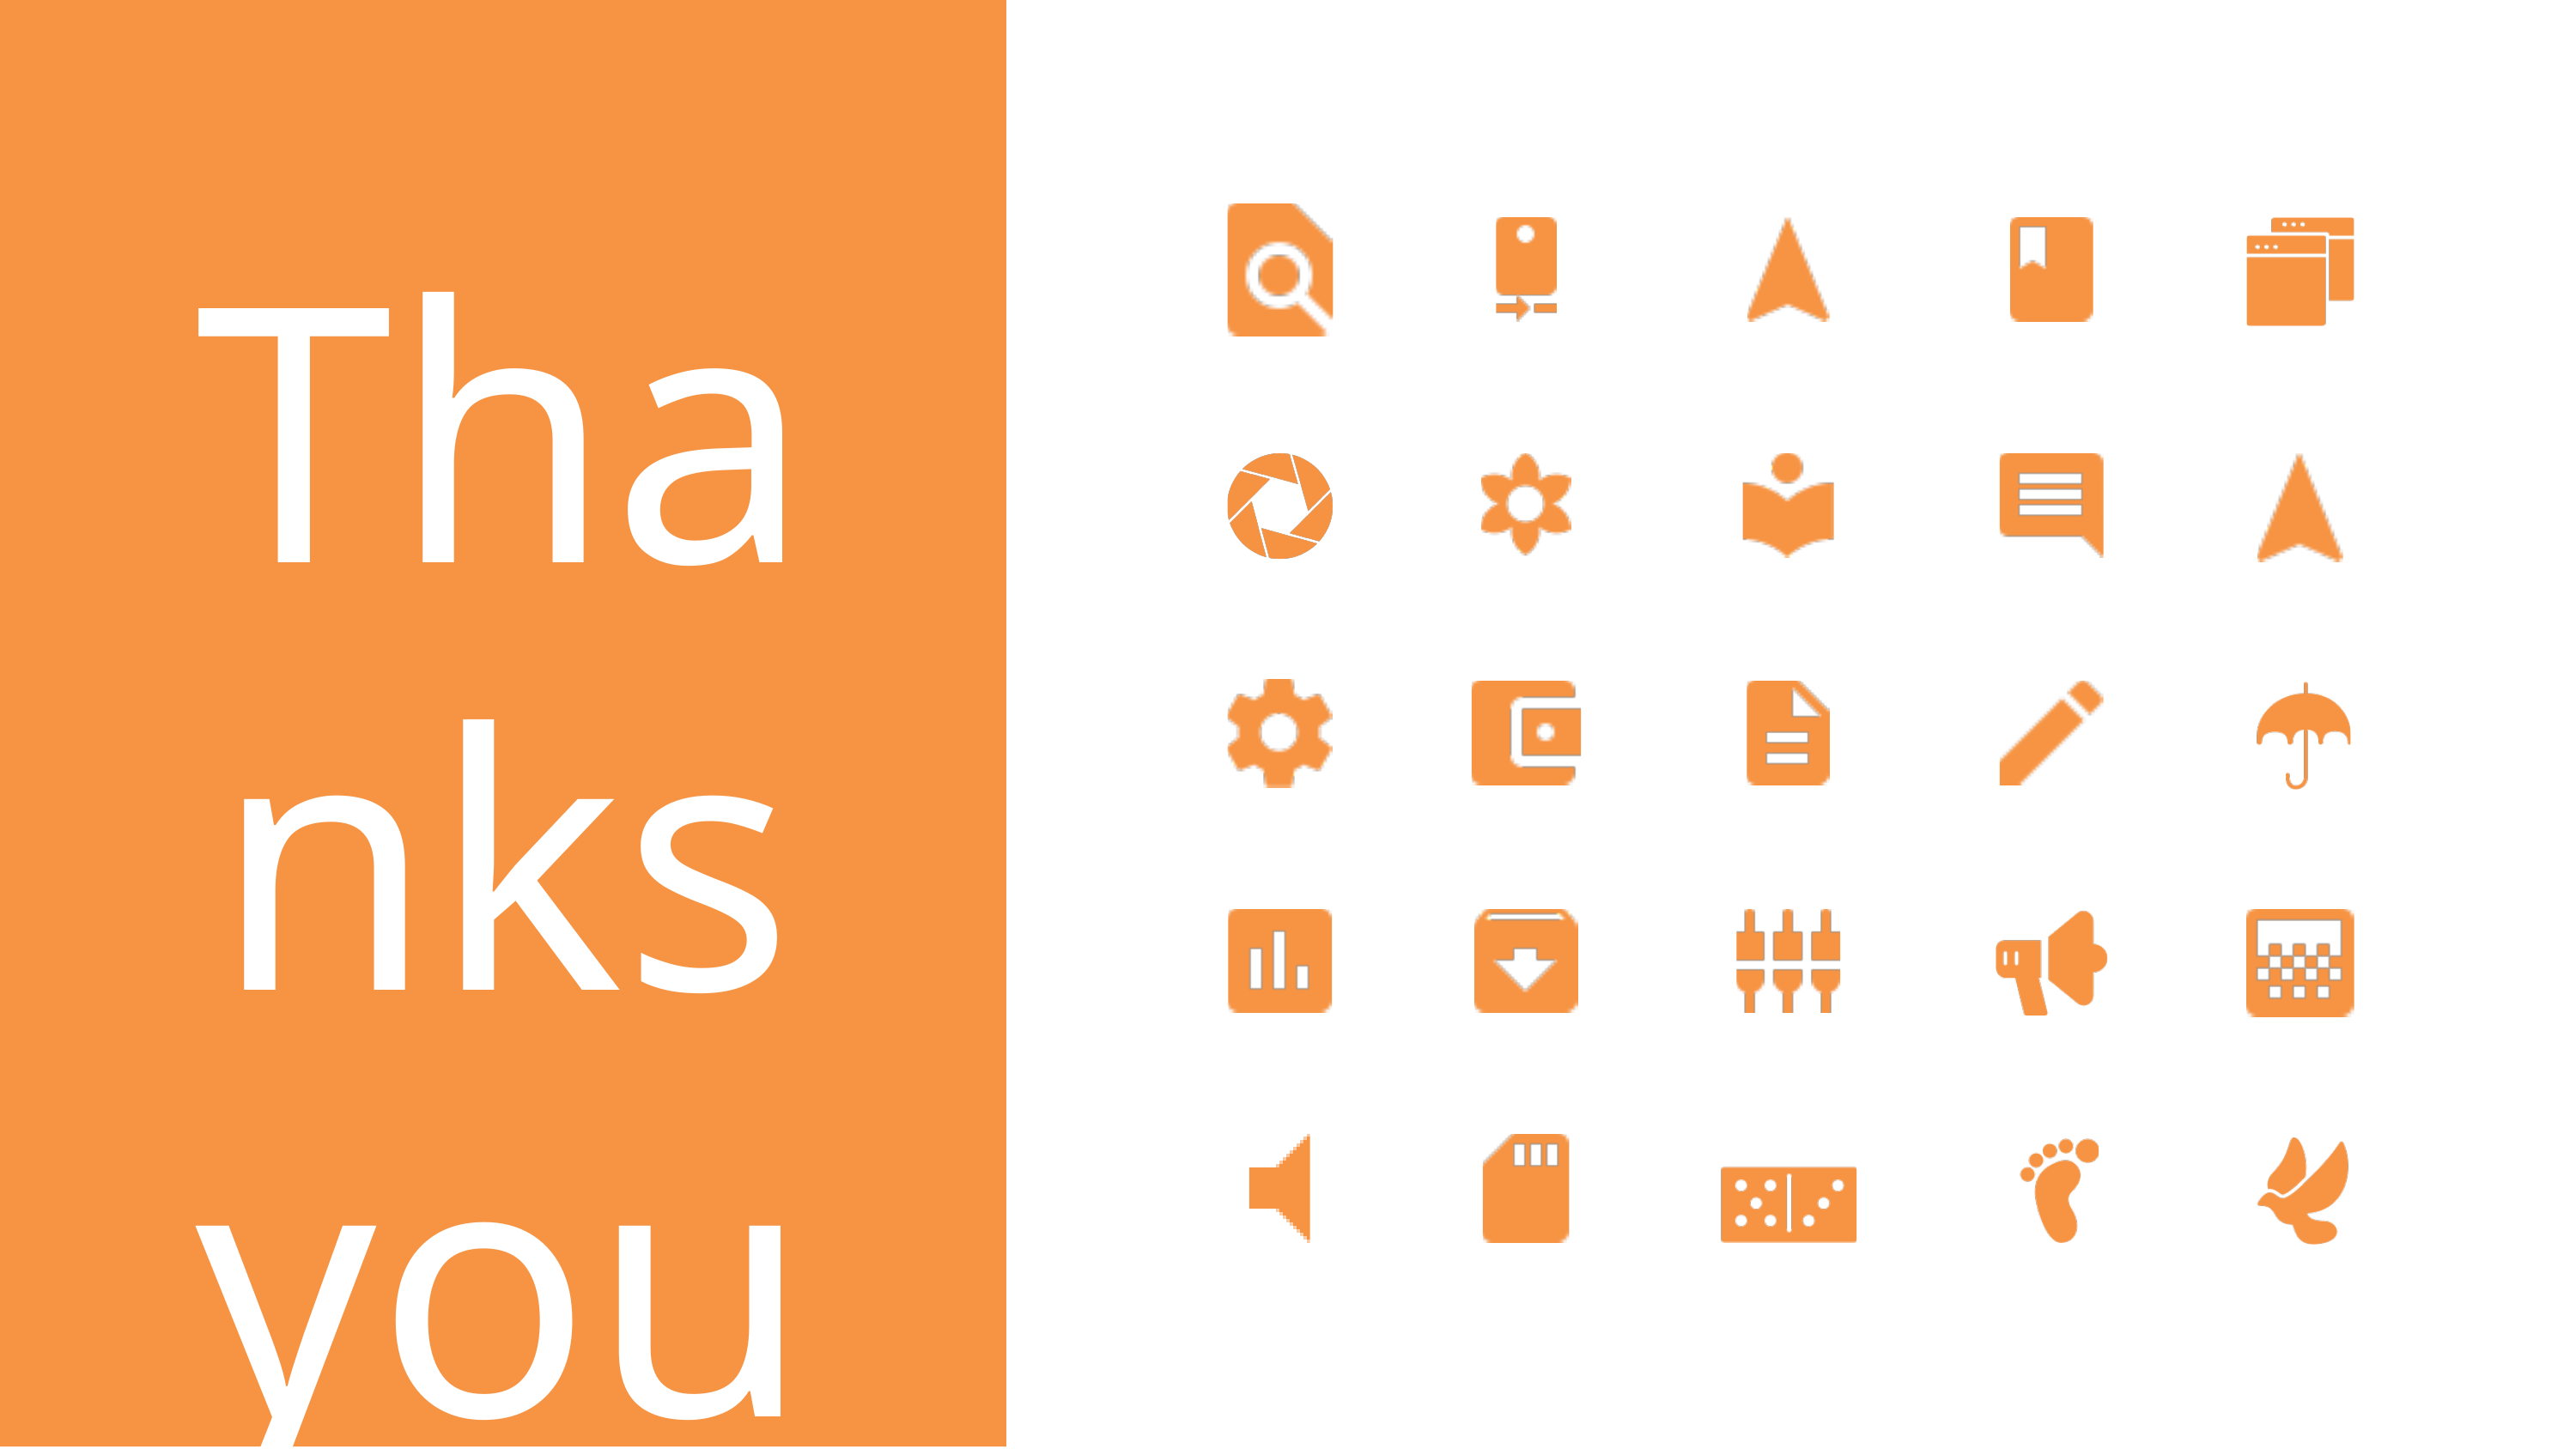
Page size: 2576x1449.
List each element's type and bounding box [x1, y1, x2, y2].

text_box [1996, 906, 2108, 1016]
text_box [2257, 453, 2343, 562]
text_box [174, 206, 832, 1070]
text_box [2246, 909, 2354, 1017]
text_box [1482, 1134, 1570, 1243]
text_box [1227, 679, 1333, 788]
text_box [1496, 217, 1557, 322]
text_box [1249, 1134, 1310, 1243]
text_box [1736, 909, 1841, 1013]
text_box [1227, 453, 1333, 559]
text_box [2003, 1134, 2099, 1243]
text_box [0, 0, 1006, 1447]
text_box [1999, 681, 2104, 785]
text_box [1747, 681, 1831, 785]
text_box [1227, 203, 1334, 336]
text_box [2010, 217, 2093, 322]
text_box [2246, 217, 2354, 326]
text_box [1742, 453, 1834, 558]
text_box [1474, 909, 1578, 1013]
text_box [2249, 1137, 2351, 1245]
text_box [2250, 682, 2351, 790]
text_box [1719, 1134, 1857, 1243]
text_box [1471, 681, 1582, 785]
text_box [1747, 217, 1830, 322]
text_box [1228, 909, 1333, 1013]
text_box [1481, 453, 1571, 558]
text_box [1999, 453, 2104, 558]
